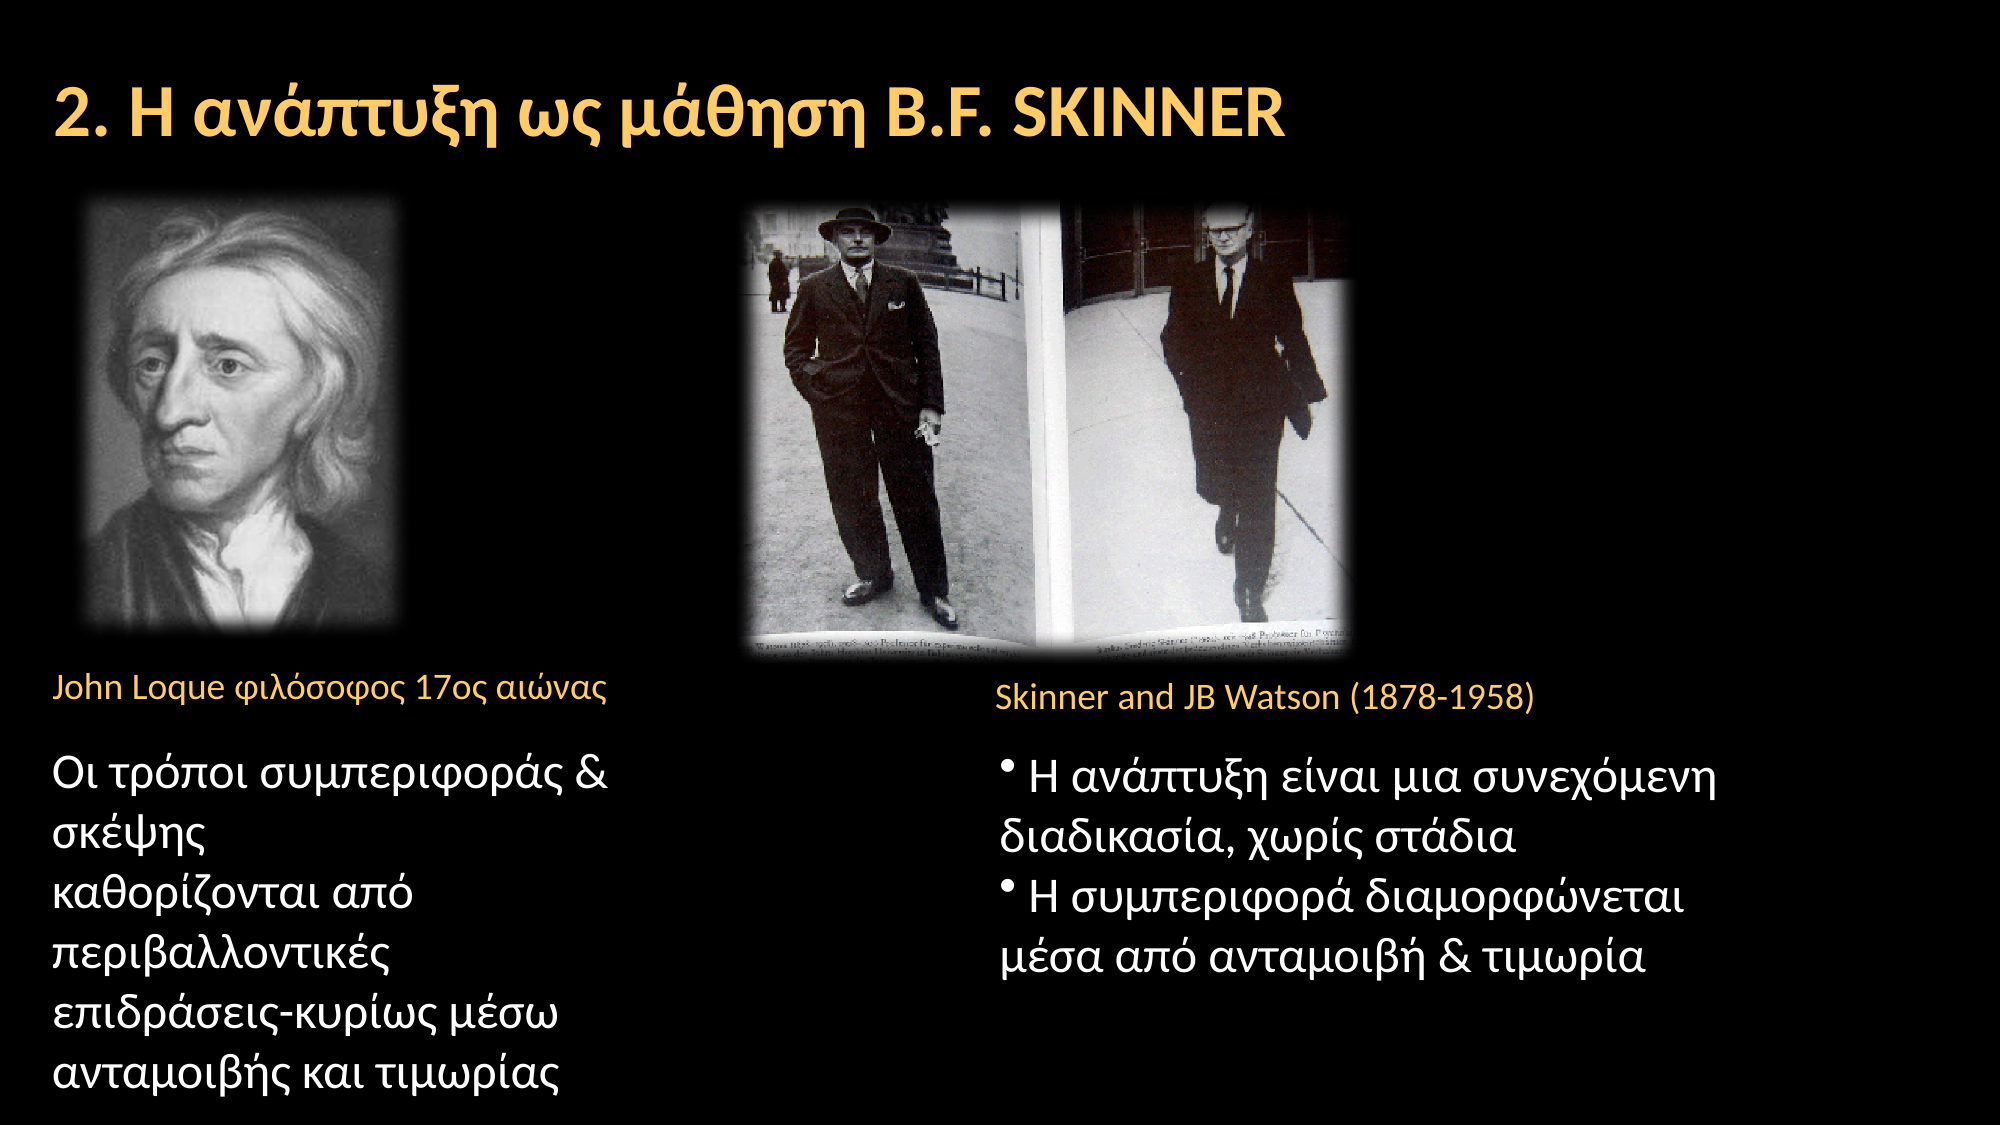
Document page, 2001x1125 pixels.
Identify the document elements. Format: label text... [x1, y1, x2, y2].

text_box H ανάπτυξη είναι μια συνεχόμενη διαδικασία, χωρίς στάδια Η συμπεριφορά διαμορφώνεται μέσα από ανταμοιβή & τιμωρία [984, 734, 1735, 990]
text_box Οι τρόποι συμπεριφοράς & σκέψης καθορίζονται από περιβαλλοντικές επιδράσεις-κυρίως μέσω ανταμοιβής και τιμωρίας [37, 731, 671, 1107]
picture [734, 196, 1360, 666]
text_box 2. H ανάπτυξη ως μάθηση Β.F. SKINNER [38, 53, 1303, 159]
title Skinner and JB Watson (1878-1958) [971, 660, 1701, 735]
picture [69, 182, 413, 641]
list John Loque φιλόσοφος 17oς αιώνας [37, 663, 628, 724]
